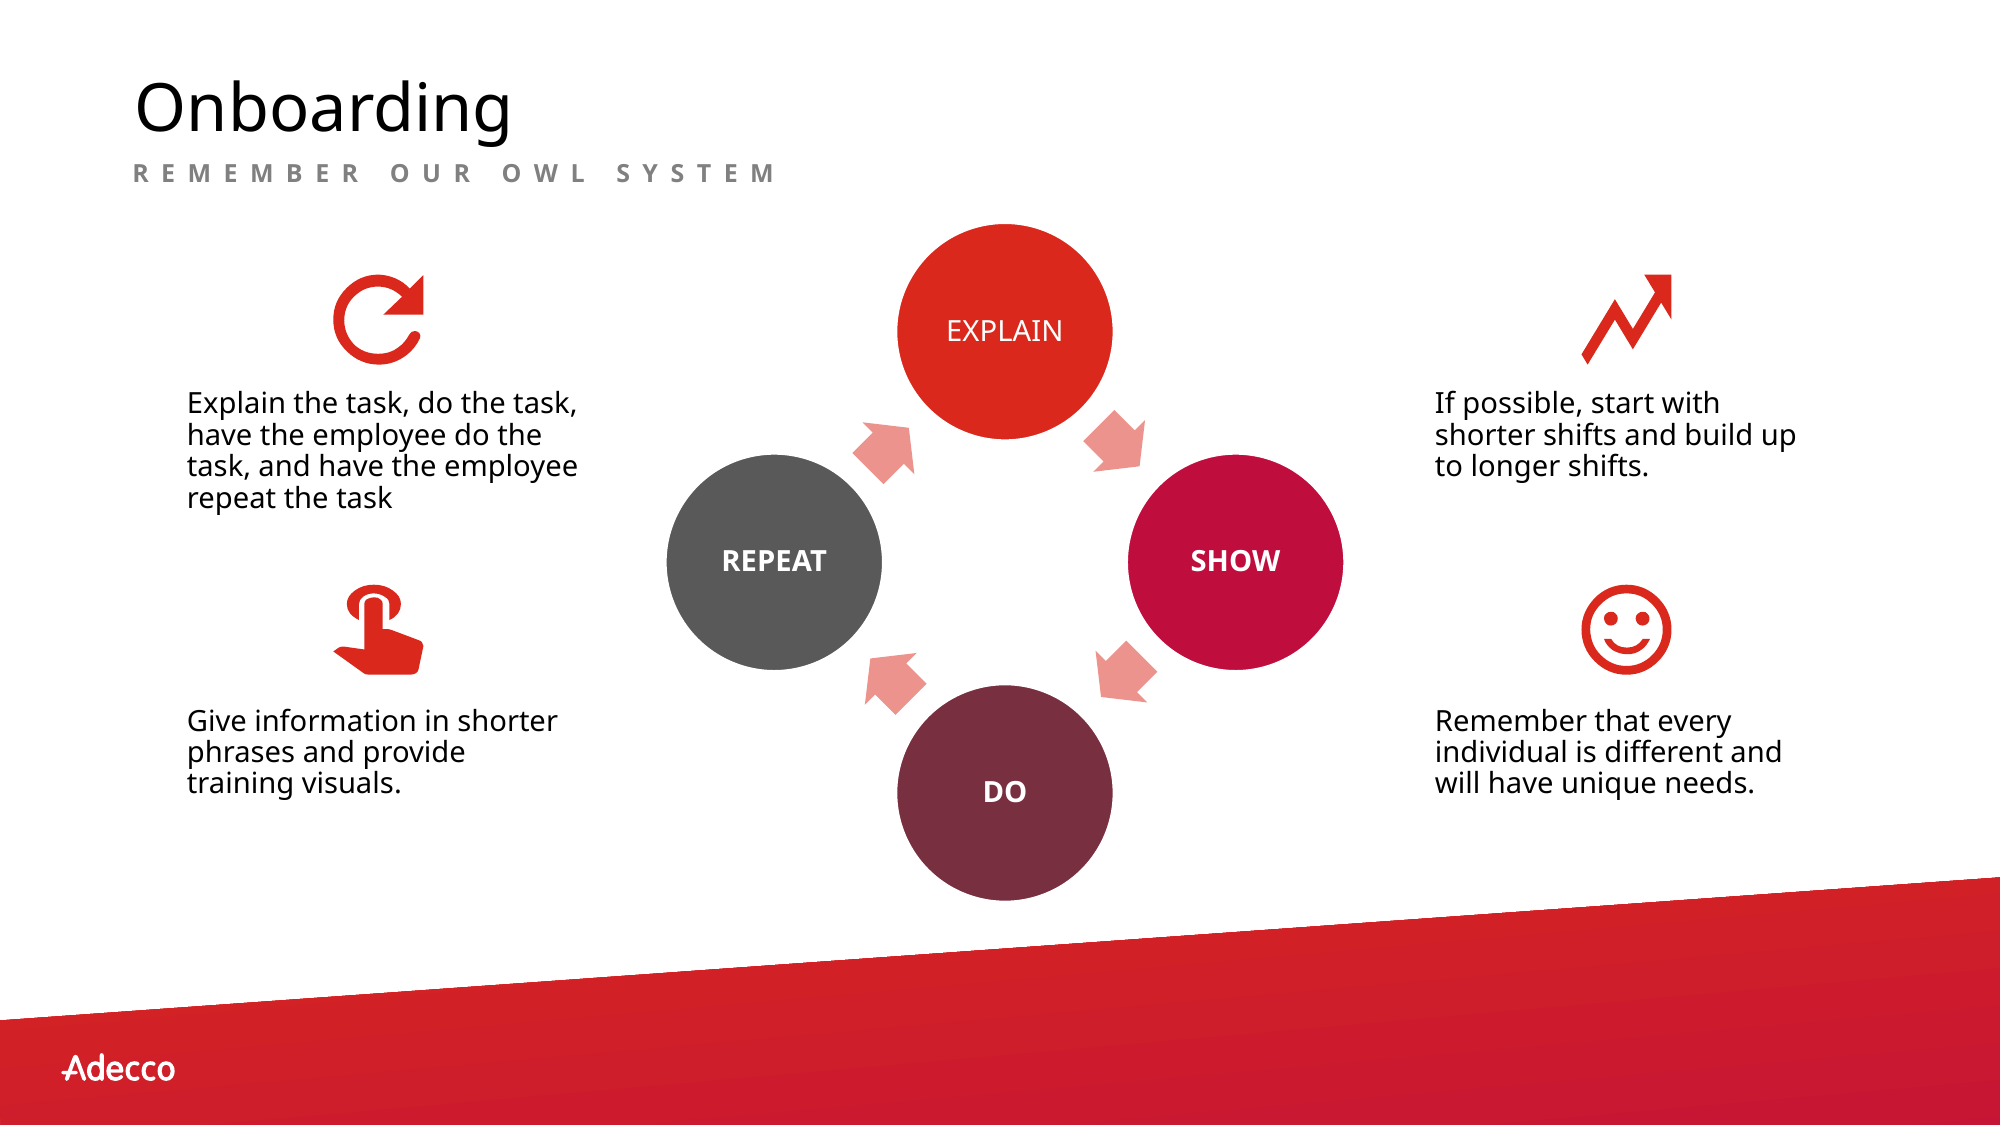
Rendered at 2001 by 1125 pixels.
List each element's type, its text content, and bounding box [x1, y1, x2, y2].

text_box [1581, 274, 1672, 365]
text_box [527, 222, 1483, 902]
text_box Remember that every individual is different and will have unique needs. [1483, 698, 1842, 829]
text_box [333, 274, 424, 365]
picture [61, 1053, 175, 1081]
text_box [1581, 584, 1672, 675]
text_box [346, 584, 401, 621]
text_box REMEMBER OUR OWL SYSTEM [117, 149, 861, 195]
text_box Give information in shorter phrases and provide training visuals. [162, 698, 527, 808]
text_box [333, 597, 424, 675]
text_box If possible, start with shorter shifts and build up to longer shifts. [1483, 381, 1842, 520]
text_box Onboarding [119, 60, 1881, 150]
text_box Explain the task, do the task, have the employee do the task, and have the employee repeat the task [162, 381, 527, 546]
